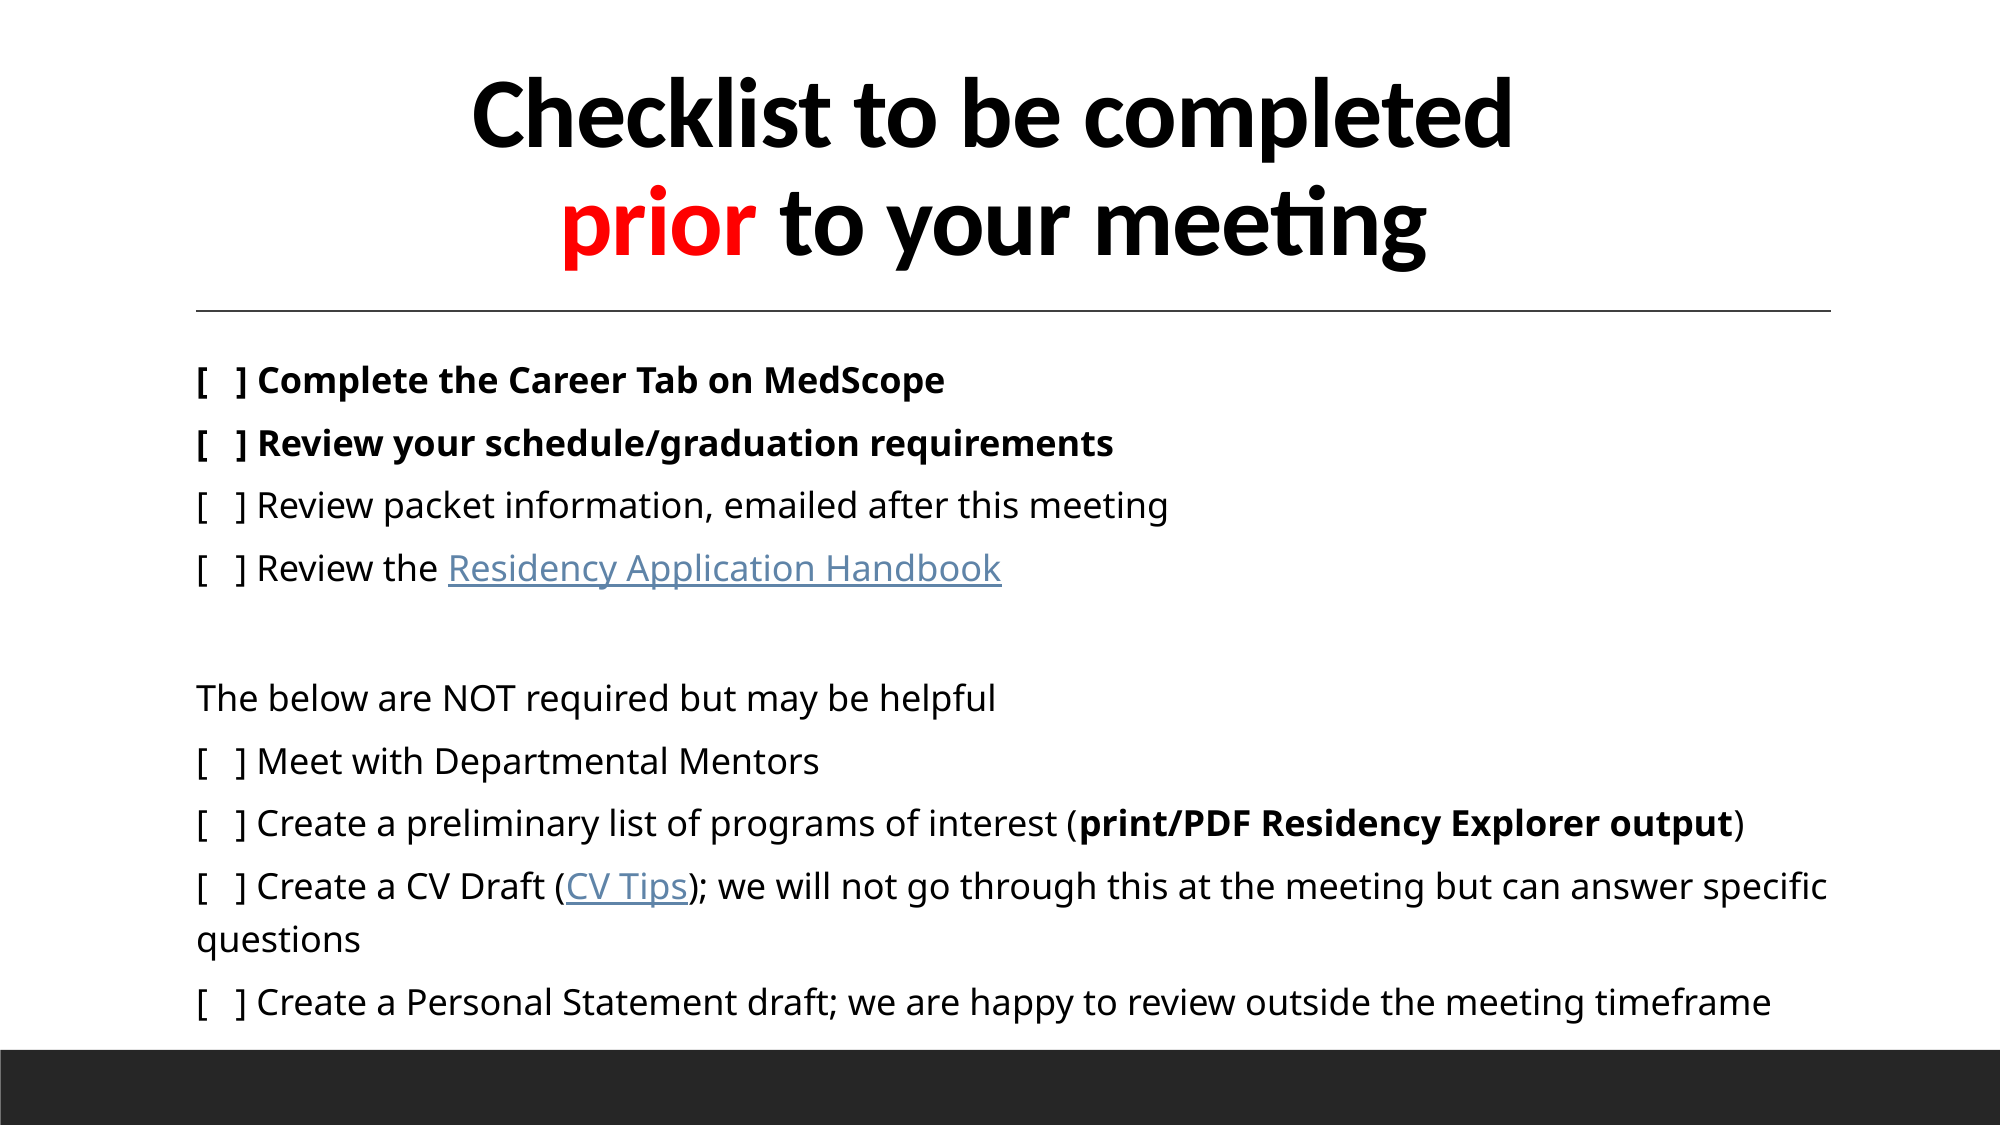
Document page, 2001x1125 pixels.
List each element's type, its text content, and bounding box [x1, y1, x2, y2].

list [ ] Complete the Career Tab on MedScope [ ] Review your schedule/graduation requirements [ ] Review packet information, emailed after this meeting [ ] Review the Residency Application Handbook The below are NOT required but may be helpful [ ] Meet with Departmental Mentors [ ] Create a preliminary list of programs of interest (print/PDF Residency Explorer output) [ ] Create a CV Draft (CV Tips); we will not go through this at the meeting but can answer specific questions [ ] Create a Personal Statement draft; we are happy to review outside the meeting timeframe [180, 345, 1830, 1041]
title Checklist to be completed prior to your meeting [180, 47, 1830, 285]
